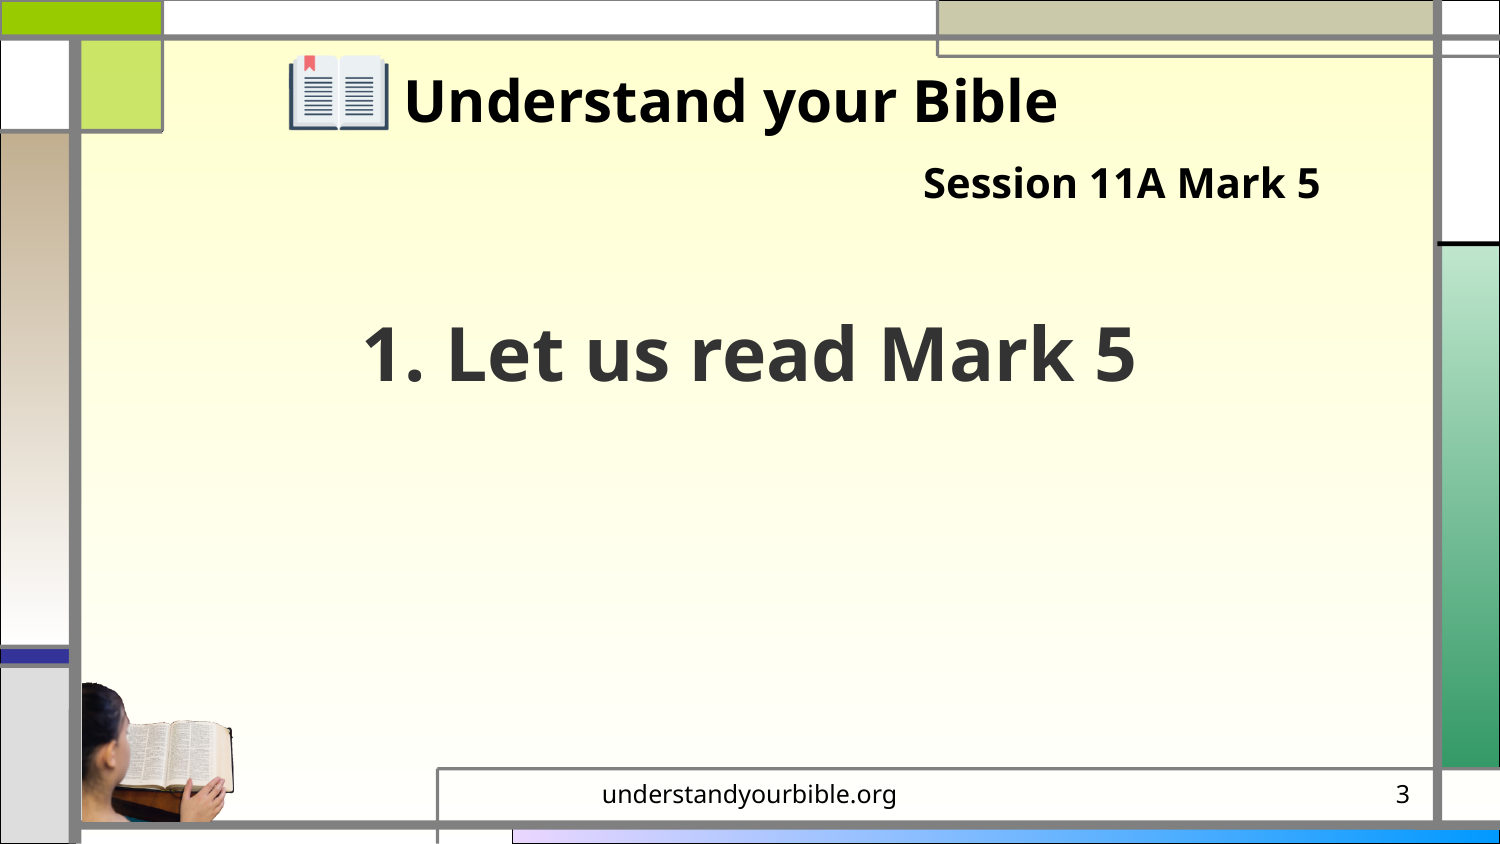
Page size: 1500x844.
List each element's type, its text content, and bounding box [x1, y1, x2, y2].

picture [280, 47, 395, 138]
text_box Understand your Bible [276, 16, 1187, 182]
picture [81, 682, 235, 822]
text_box Session 11A Mark 5 [820, 131, 1424, 233]
slide_number 3 [1074, 770, 1425, 818]
text_box 1. Let us read Mark 5 [171, 298, 1329, 450]
footer understandyourbible.org [512, 770, 988, 818]
